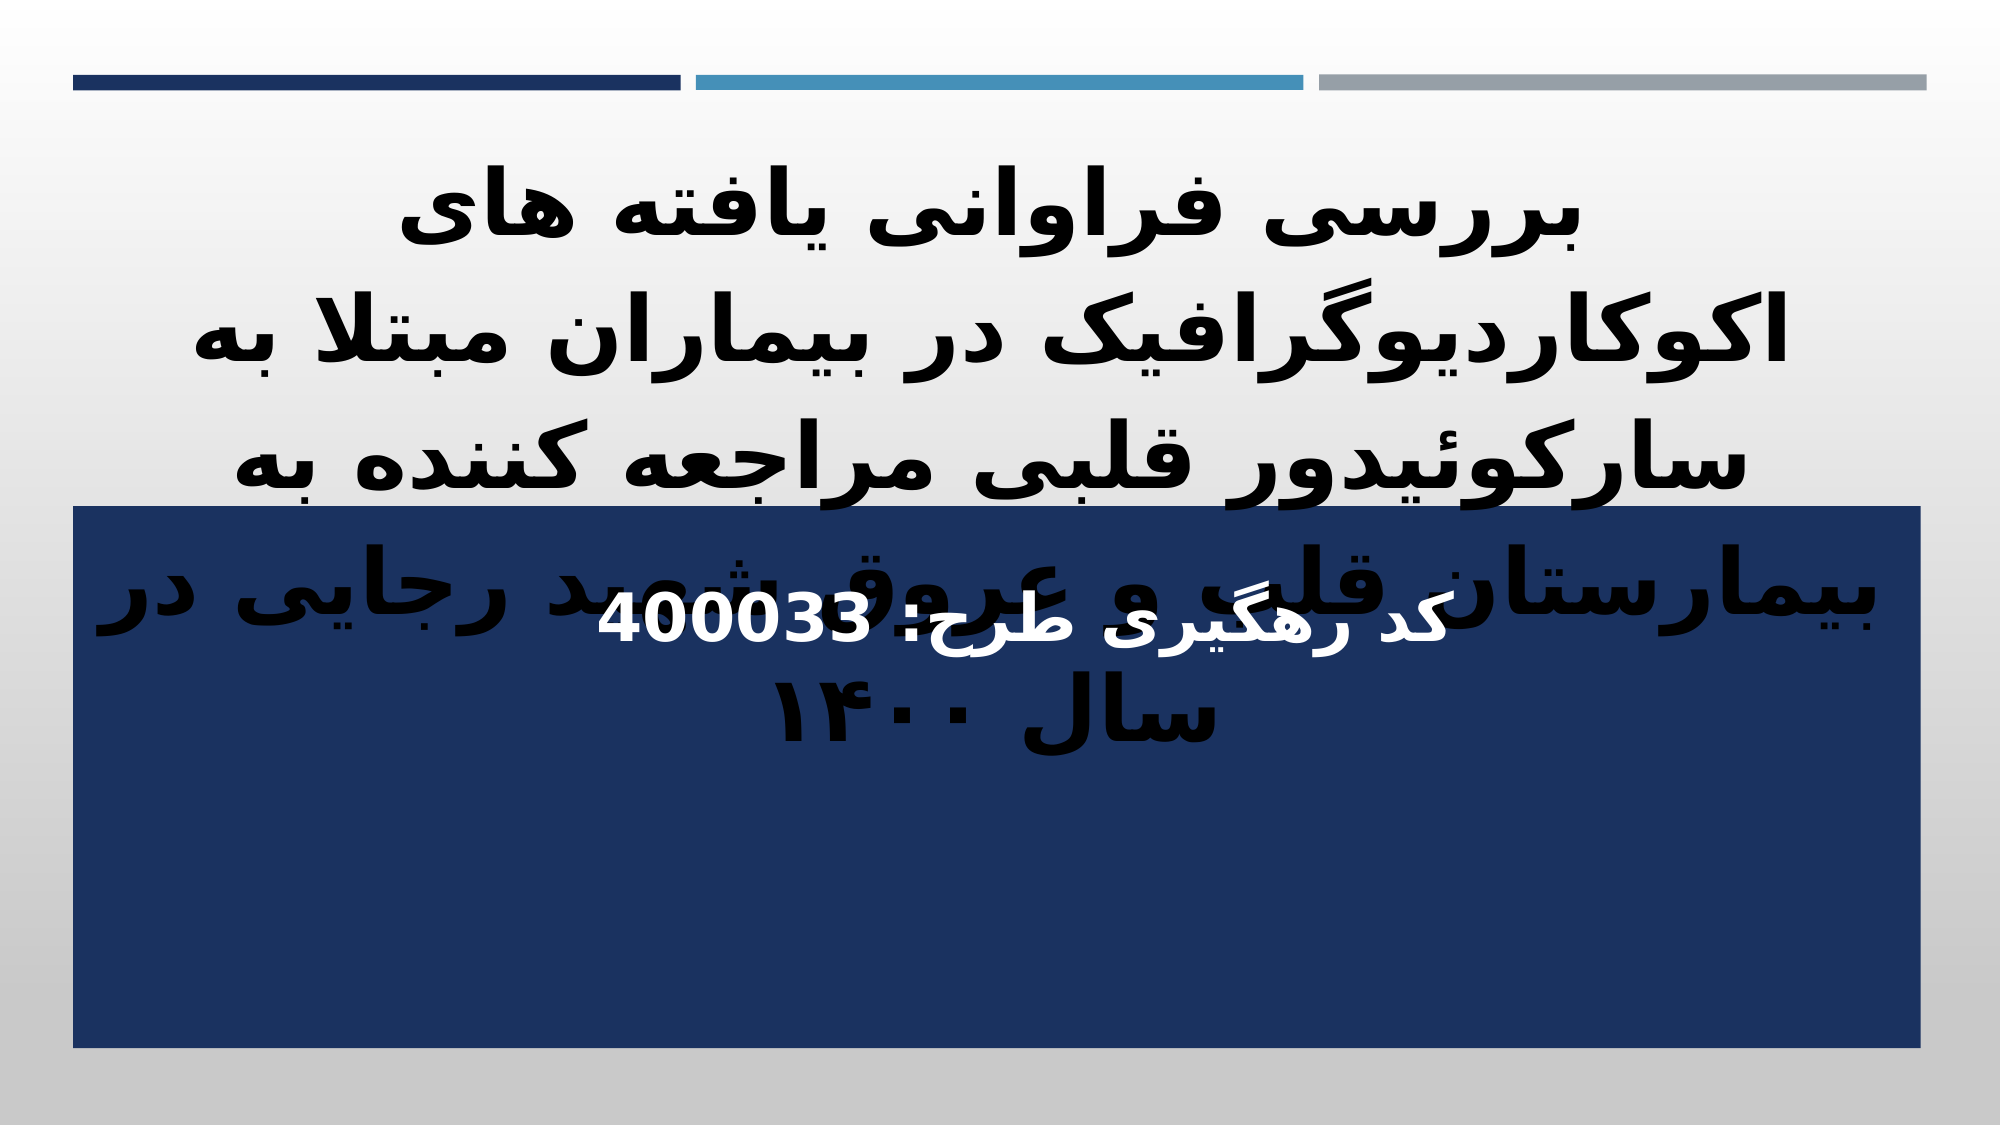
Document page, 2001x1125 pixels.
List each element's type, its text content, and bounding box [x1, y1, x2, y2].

text_box بررسی فراوانی یافته های اکوکاردیوگرافیک در بیماران مبتلا به سارکوئیدور قلبی مراجعه کننده به بیمارستان قلب و عروق شهید رجایی در سال ۱۴۰۰ [52, 119, 1928, 767]
subtitle کد رهگیری طرح: 400033 [123, 567, 1928, 664]
